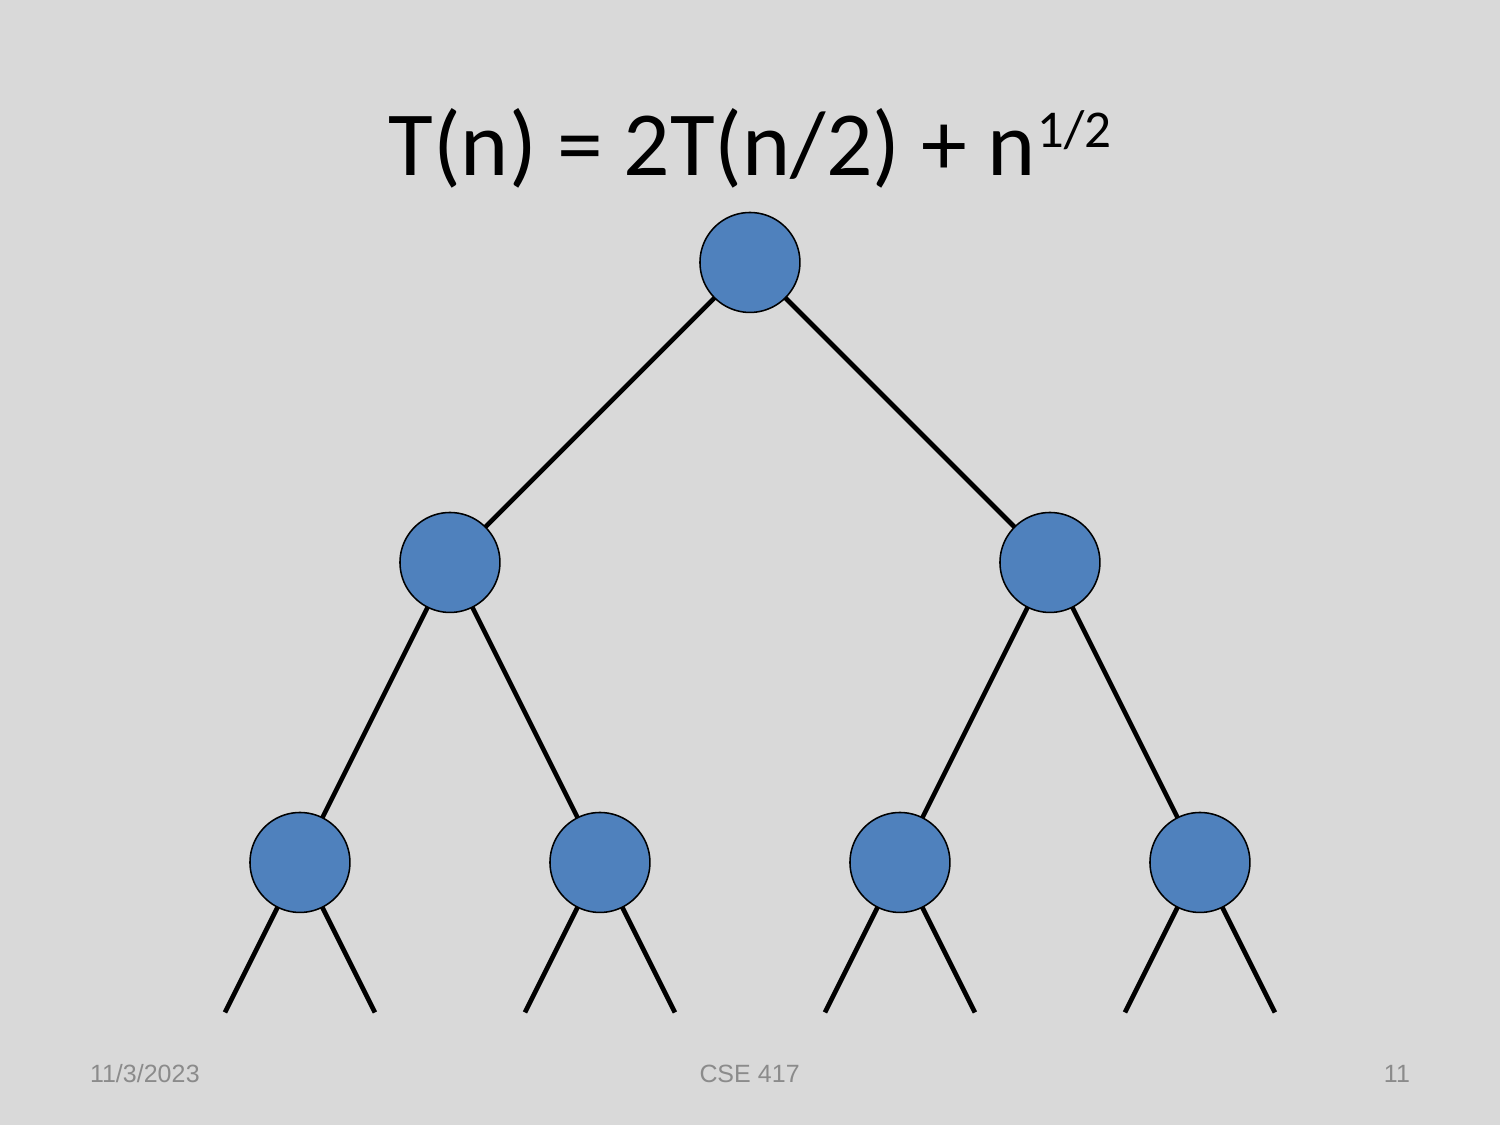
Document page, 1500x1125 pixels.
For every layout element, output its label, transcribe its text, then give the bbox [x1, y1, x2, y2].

text_box [224, 908, 375, 1013]
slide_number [75, 1042, 425, 1103]
text_box [399, 512, 500, 613]
title T(n) = 2T(n/2) + n1/2 [75, 45, 1425, 233]
slide_number 11 [1074, 1042, 1425, 1103]
text_box [249, 812, 350, 913]
footer CSE 417 [512, 1042, 988, 1103]
text_box [849, 812, 950, 913]
text_box [549, 812, 650, 913]
text_box [699, 212, 800, 313]
text_box [1149, 812, 1250, 913]
text_box [824, 908, 975, 1013]
text_box [1124, 908, 1275, 1013]
text_box [524, 908, 675, 1013]
text_box [999, 512, 1100, 613]
text_box [486, 298, 1014, 563]
